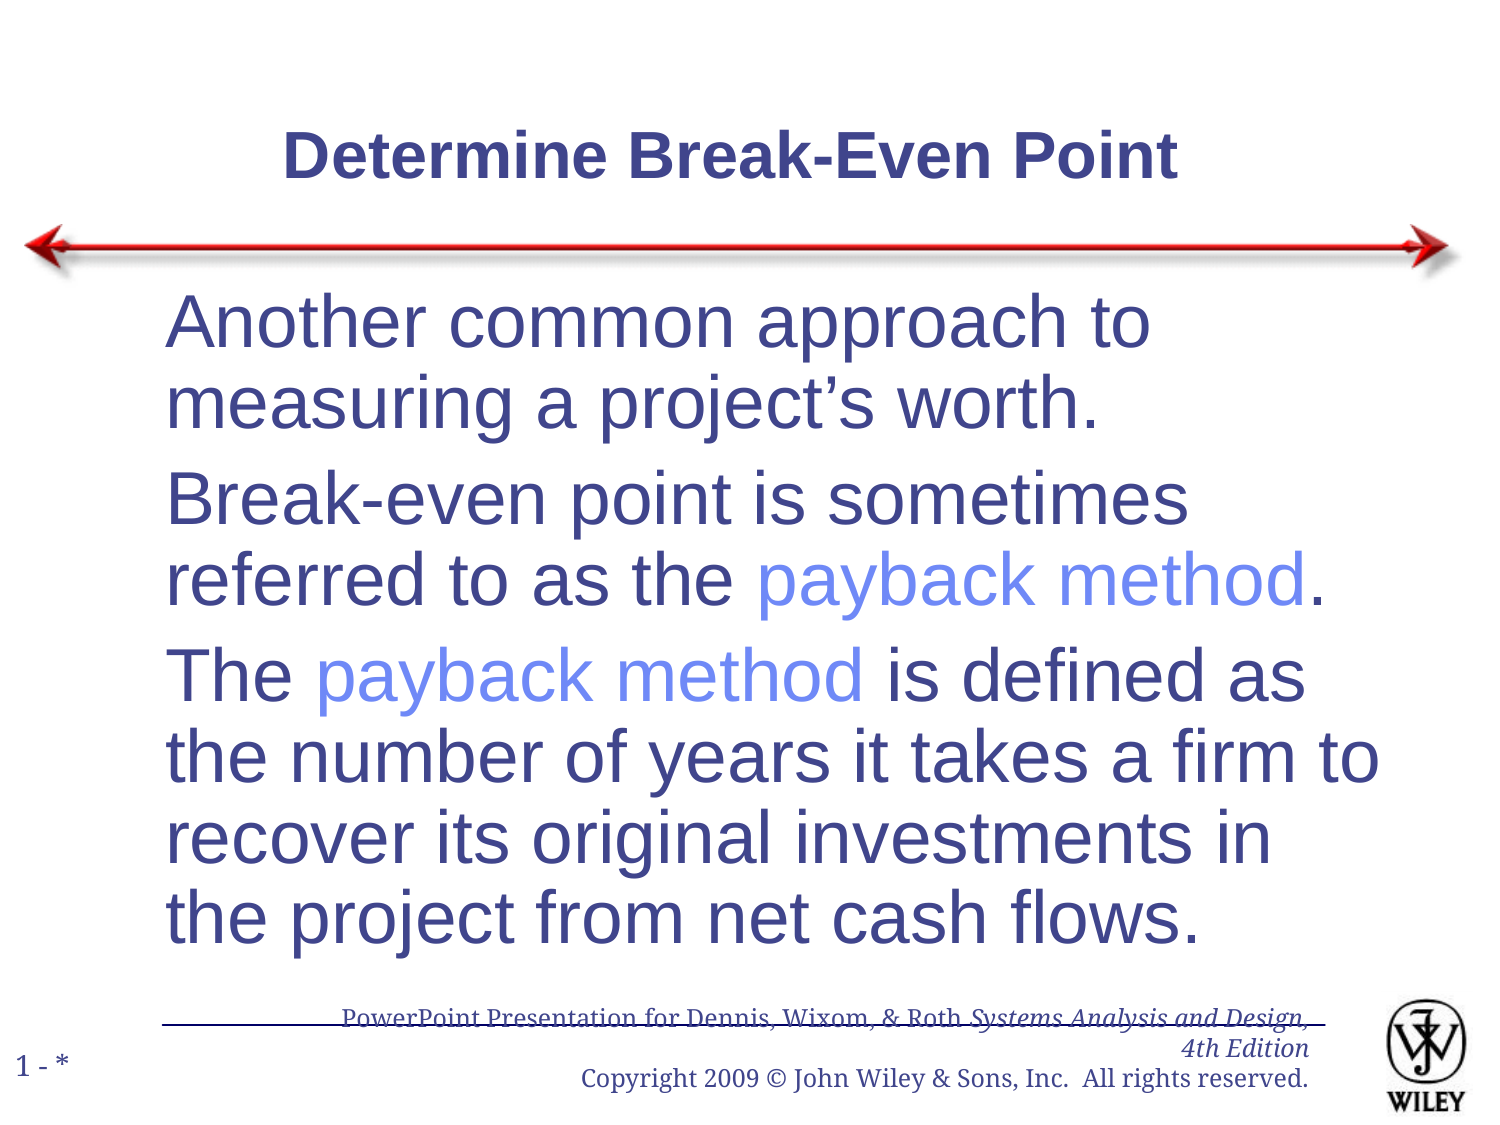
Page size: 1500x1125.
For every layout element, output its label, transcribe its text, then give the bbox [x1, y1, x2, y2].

picture [1381, 991, 1473, 1117]
text_box 1 - * [0, 1049, 125, 1125]
list Another common approach to measuring a project’s worth. Break-even point is sometimes referred to as the payback method. The payback method is defined as the number of years it takes a firm to recover its original investments in the project from net cash flows. [93, 275, 1407, 1013]
picture [24, 224, 1471, 291]
text_box PowerPoint Presentation for Dennis, Wixom, & Roth Systems Analysis and Design, 4th Edition Copyright 2009 © John Wiley & Sons, Inc. All rights reserved. [287, 1024, 1325, 1100]
text_box Determine Break-Even Point [249, 104, 1213, 200]
